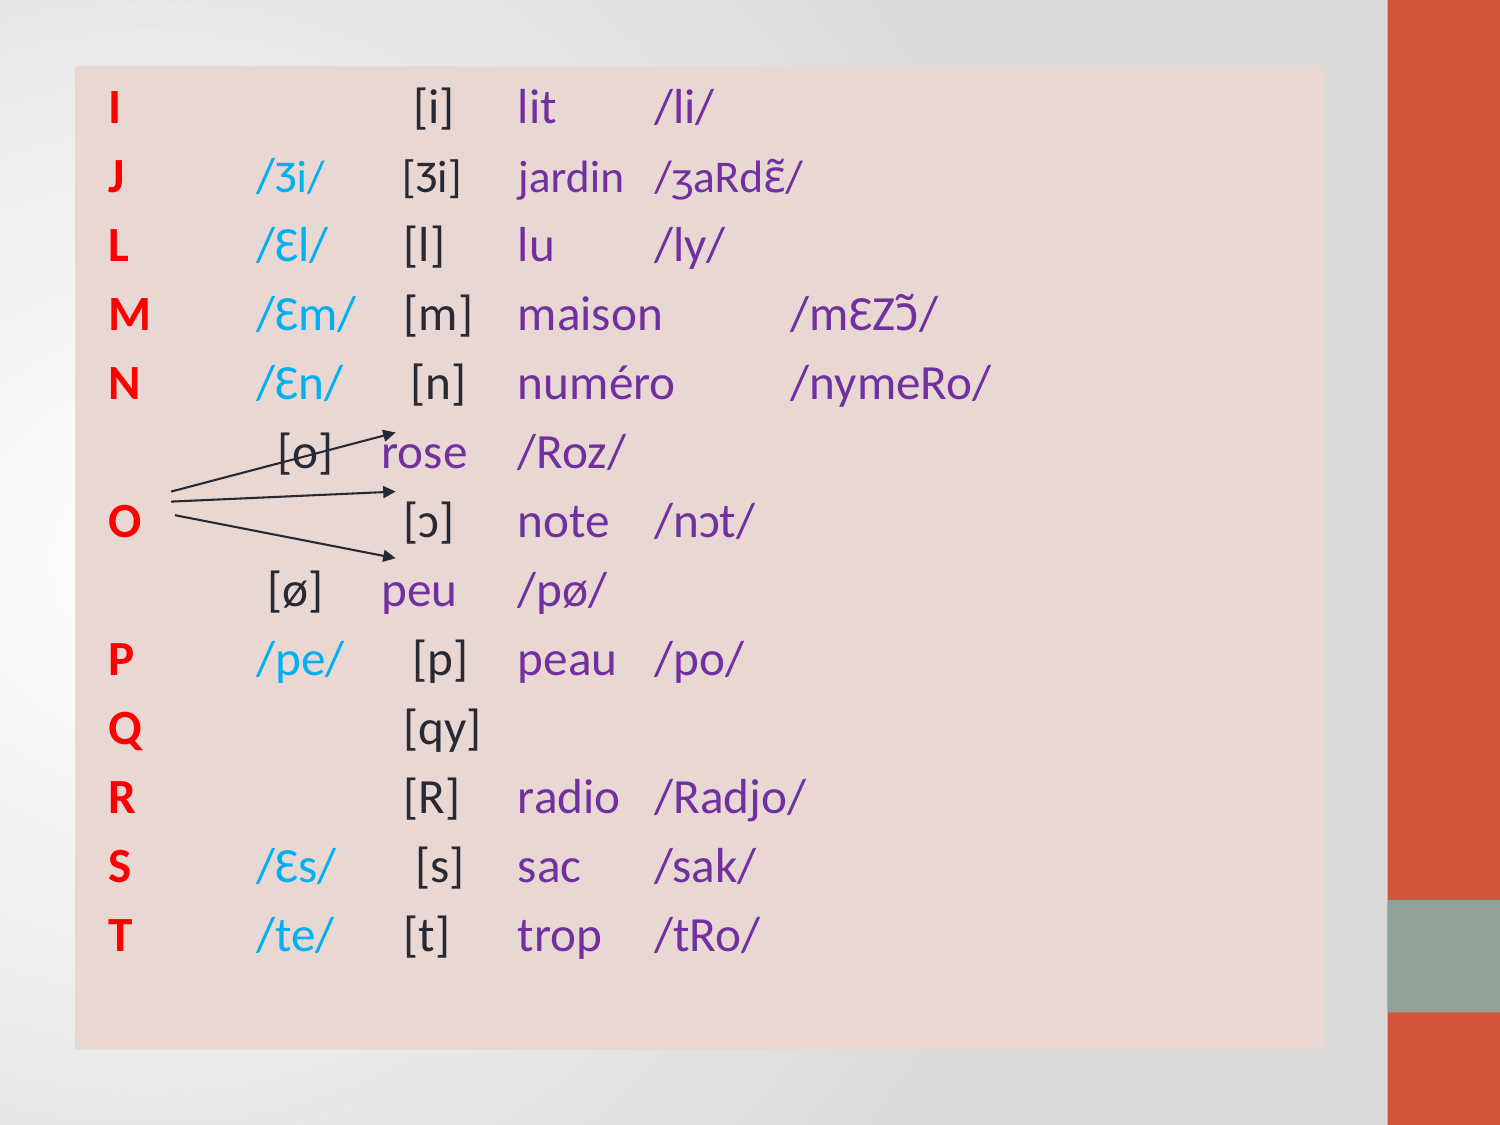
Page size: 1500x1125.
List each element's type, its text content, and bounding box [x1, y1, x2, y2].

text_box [174, 514, 397, 559]
list I [i] lit /li/ J /Ʒi/ [Ʒi] jardin /ʒaRdɛ̃/ L /Ɛl/ [l] lu /ly/ M /Ɛm/ [m] maison /mƐZɔ̃/ N /Ɛn/ [n] numéro /nymeRo/ [o] rose /Roz/ O [ɔ] note /nɔt/ [ø] peu /pø/ P /pe/ [p] peau /po/ Q [qy] R [R] radio /Radjo/ S /Ɛs/ [s] sac /sak/ T /te/ [t] trop /tRo/ [75, 66, 1325, 1050]
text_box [170, 491, 397, 503]
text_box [170, 431, 397, 488]
